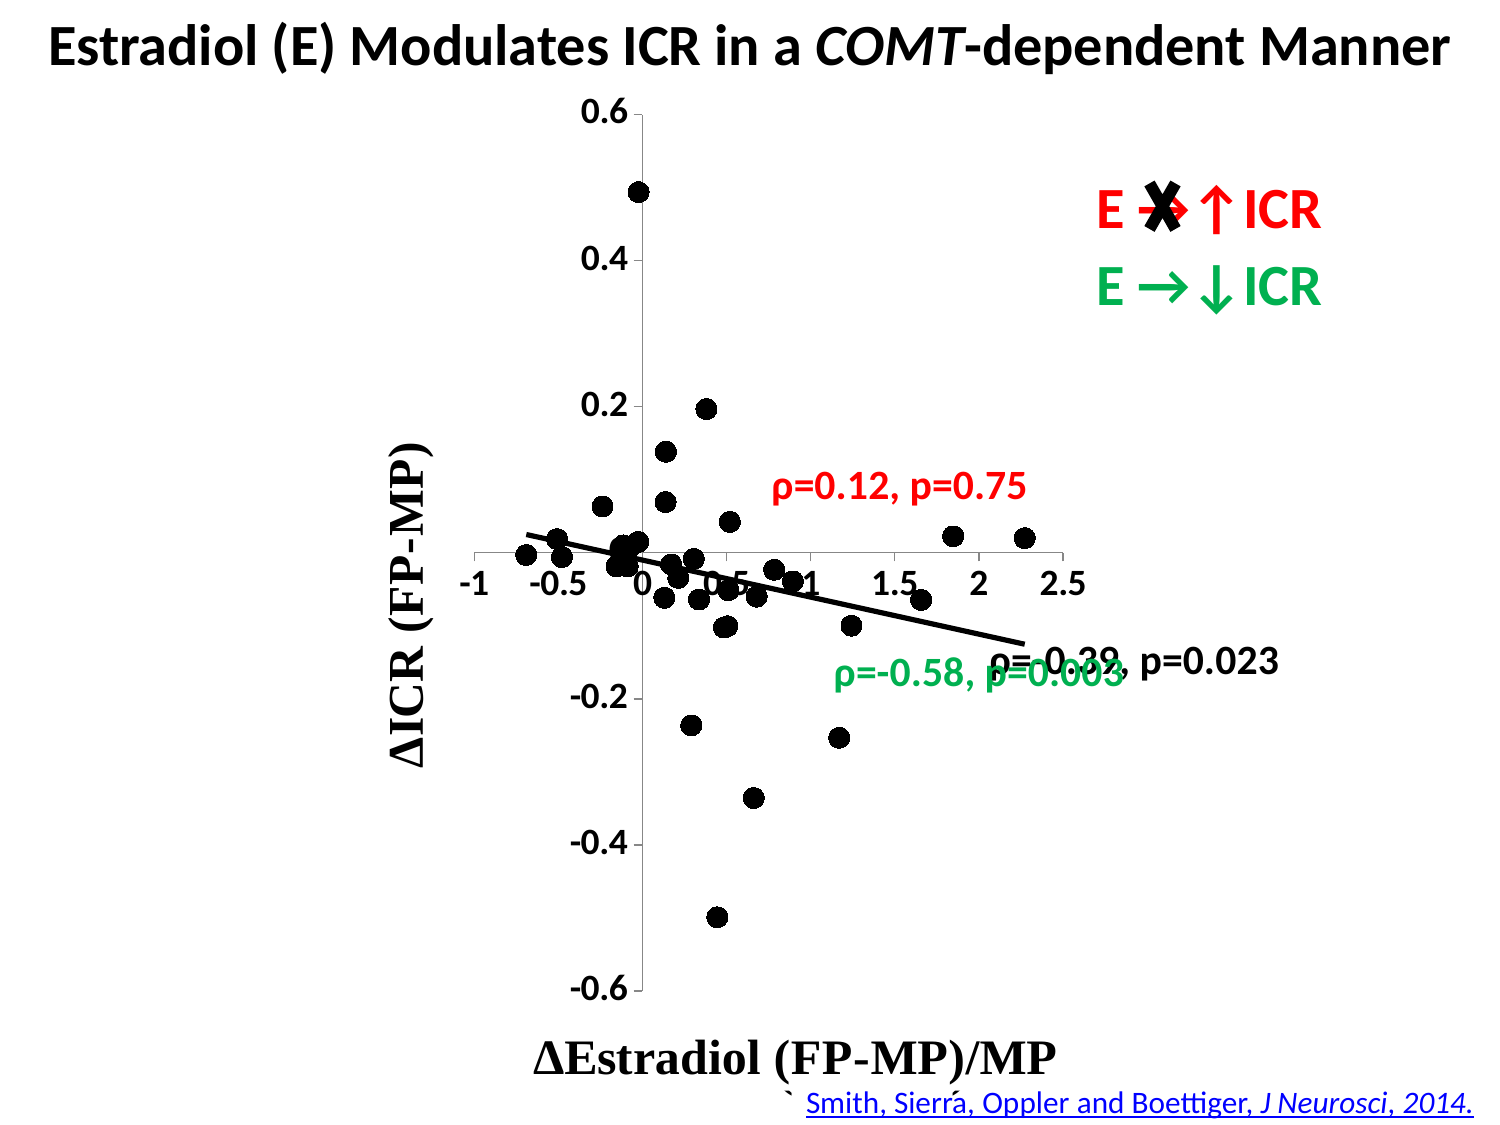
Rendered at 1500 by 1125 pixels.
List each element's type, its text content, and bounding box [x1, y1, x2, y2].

text_box Smith, Sierra, Oppler and Boettiger, J Neurosci, 2014. [1191, 1074, 1489, 1125]
chart [362, 87, 1188, 1125]
text_box ρ=-0.39, p=0.023 [1191, 625, 1295, 691]
text_box ↑E →↓ICR [1191, 248, 1338, 324]
text_box Estradiol (E) Modulates ICR in a COMT-dependent Manner [0, 0, 1500, 140]
text_box ↑E →↑ICR [1191, 162, 1338, 248]
